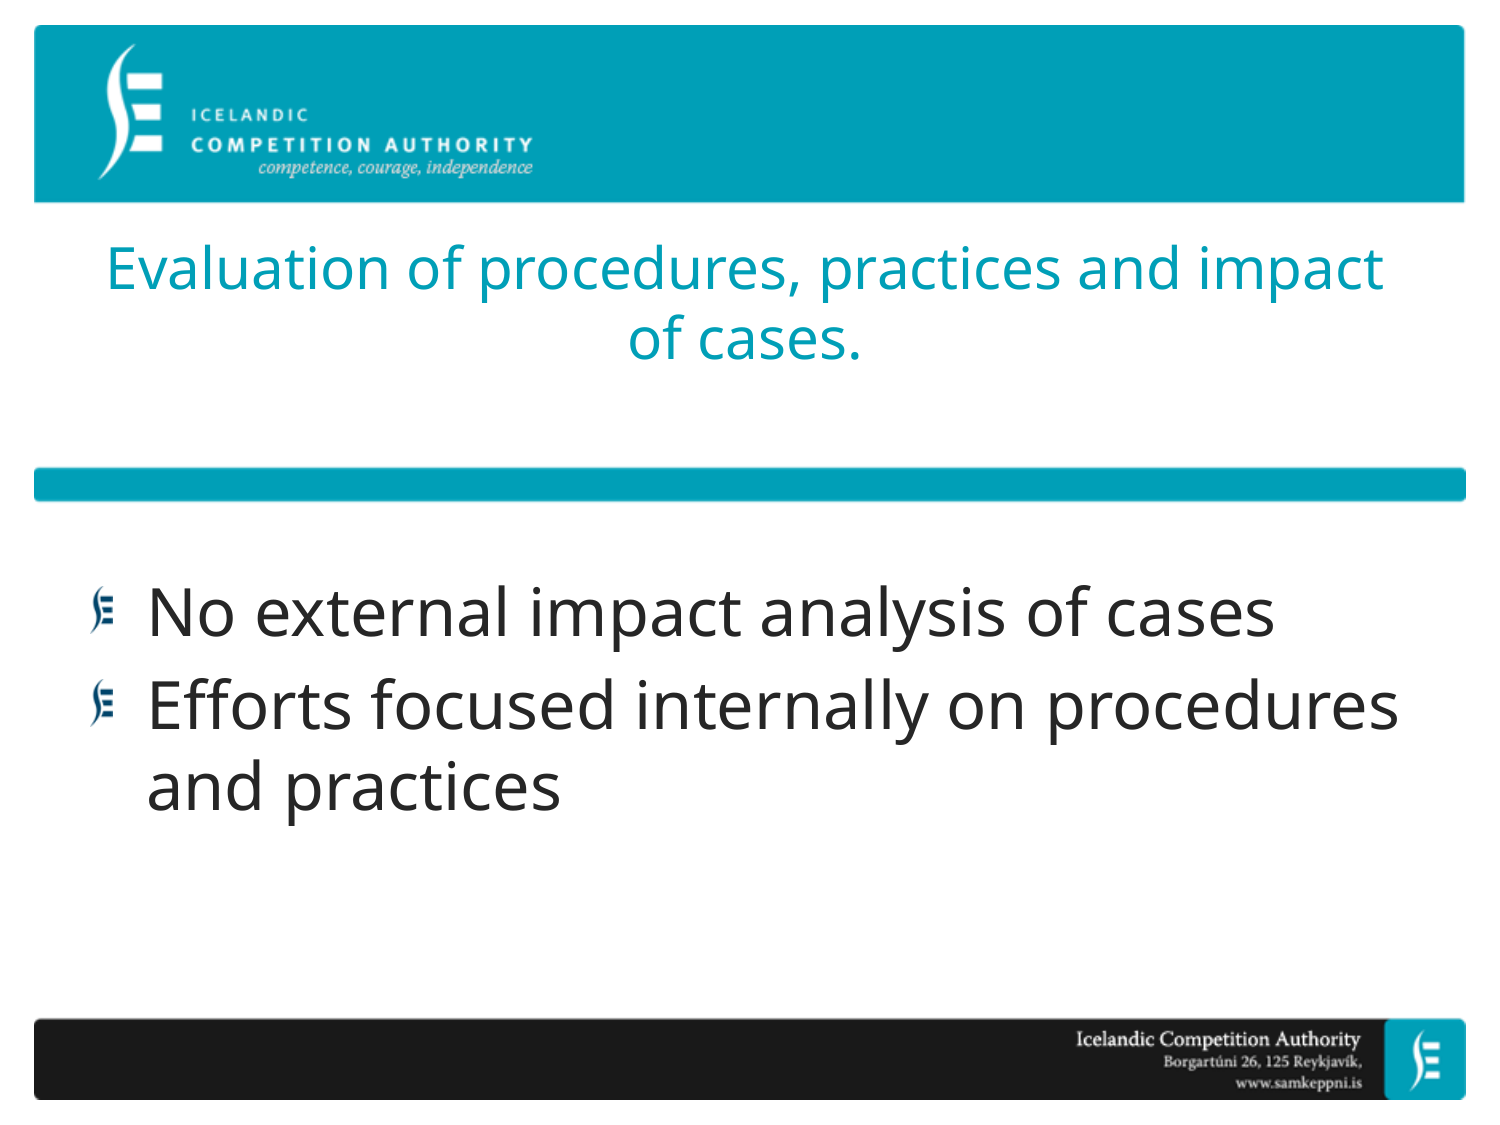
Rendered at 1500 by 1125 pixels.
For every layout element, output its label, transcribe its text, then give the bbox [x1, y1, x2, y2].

list No external impact analysis of cases Efforts focused internally on procedures and practices [75, 562, 1425, 997]
picture [34, 25, 1466, 1100]
title Evaluation of procedures, practices and impact of cases. [65, 222, 1425, 450]
